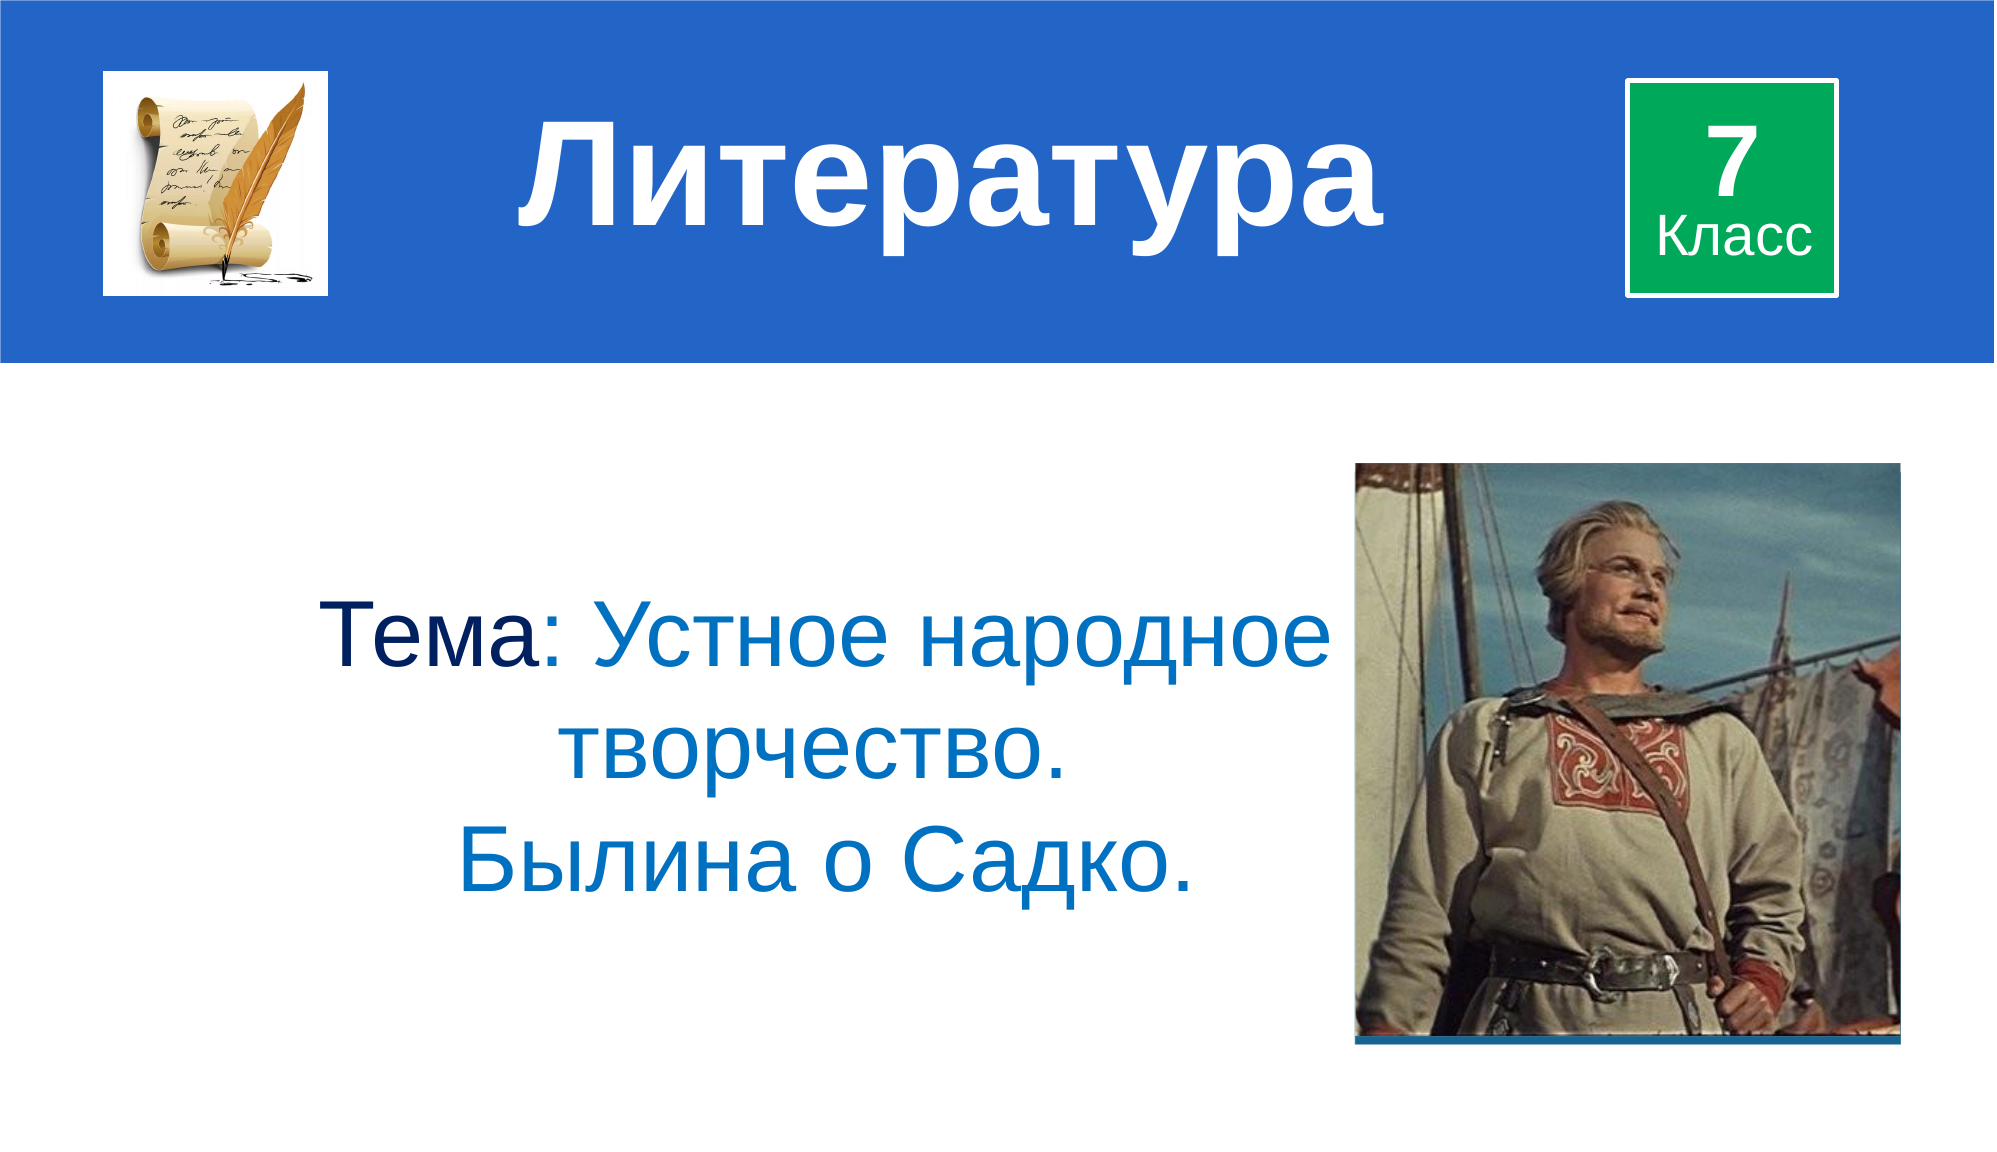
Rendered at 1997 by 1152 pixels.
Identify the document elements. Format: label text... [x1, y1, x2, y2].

text_box Тема: Устное народное творчество. Былина о Садко. [266, 480, 1383, 1135]
text_box 7 [1704, 88, 1765, 192]
picture [102, 70, 328, 296]
picture [1355, 463, 1901, 1037]
title Литература [513, 64, 1408, 262]
text_box [1627, 80, 1837, 296]
text_box [0, 0, 1994, 363]
text_box Класс [1655, 192, 1837, 267]
